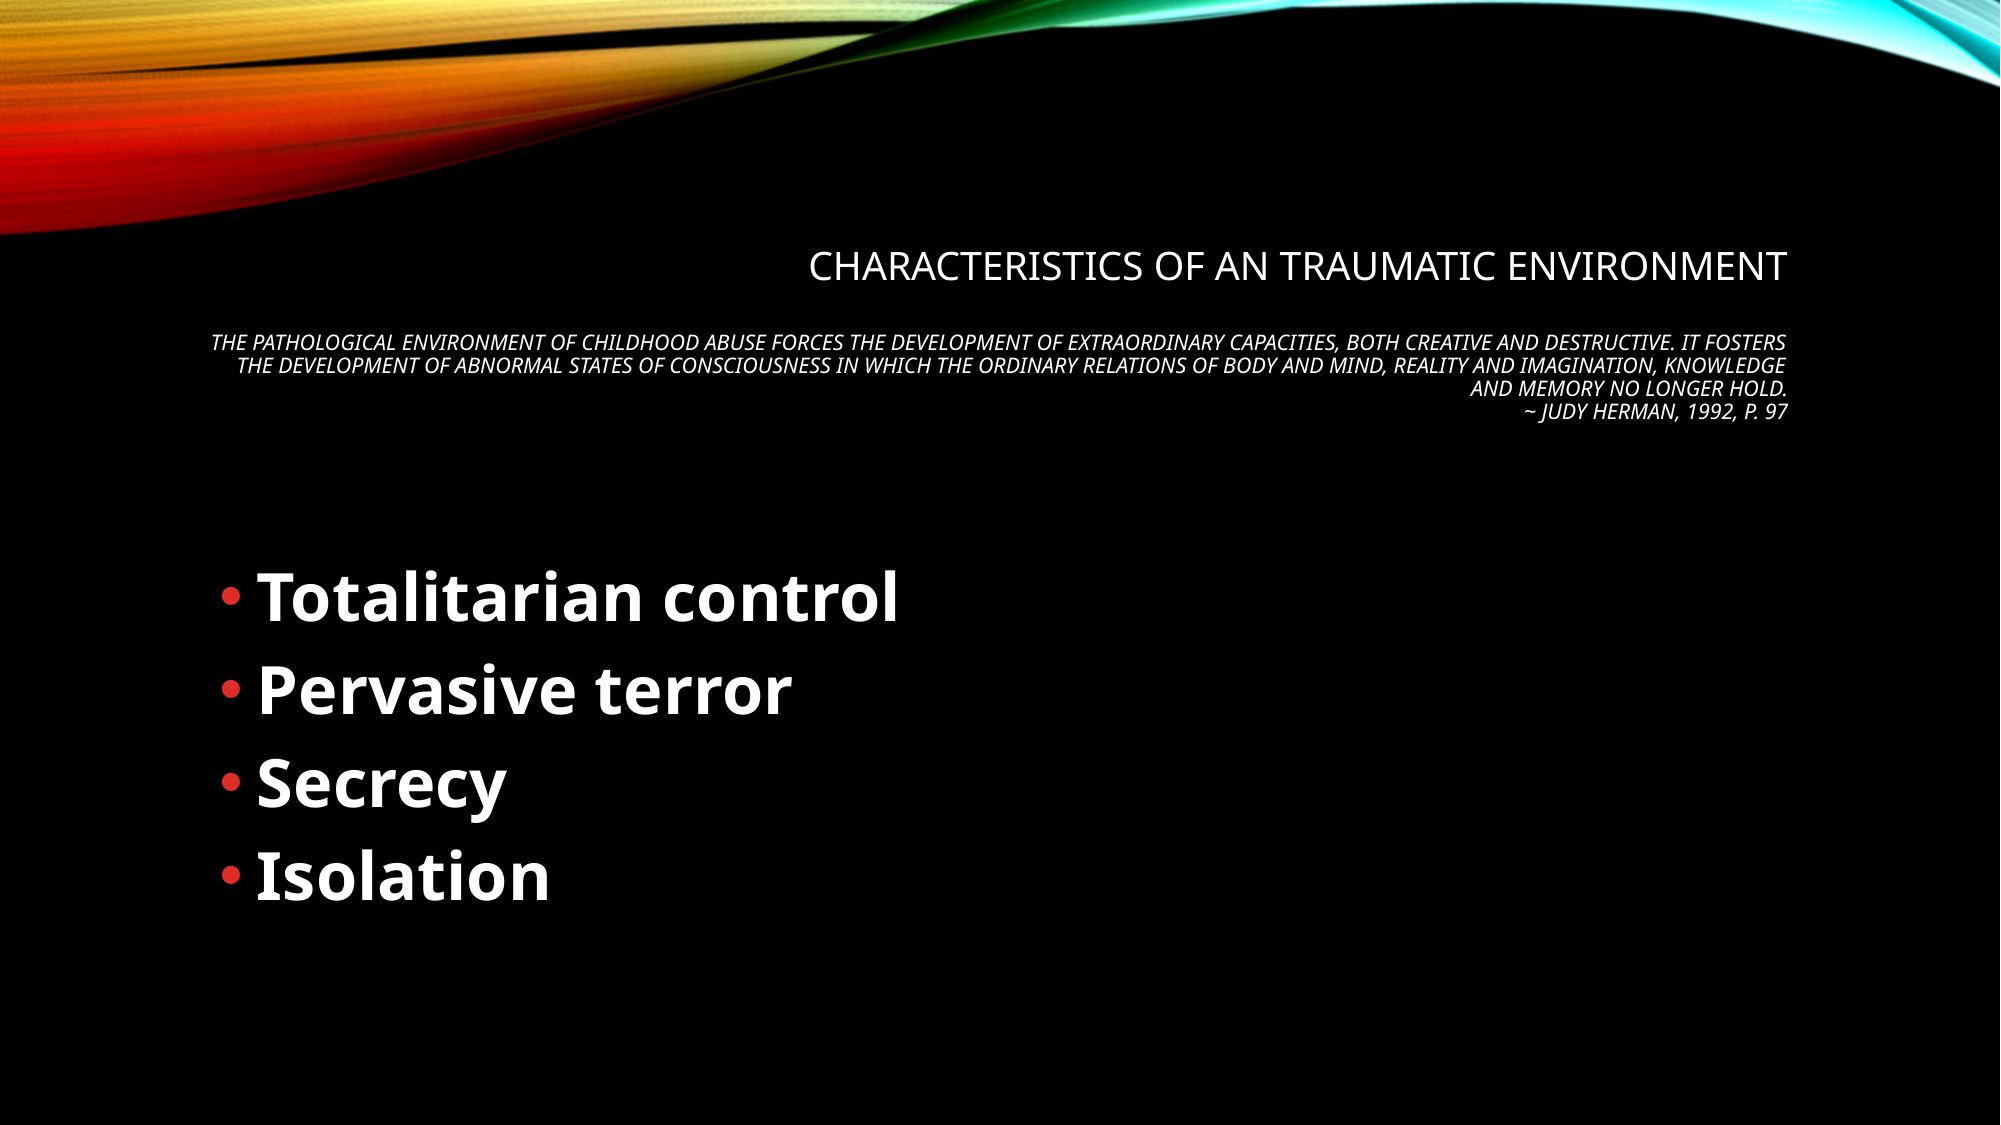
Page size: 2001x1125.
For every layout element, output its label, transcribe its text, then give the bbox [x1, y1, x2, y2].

picture [0, 0, 2000, 237]
list Totalitarian control Pervasive terror Secrecy Isolation [204, 480, 1830, 1062]
title Characteristics of an Traumatic Environment The pathological environment of childhood abuse forces the development of extraordinary capacities, both creative and destructive. It fosters the development of abnormal states of consciousness in which the ordinary relations of body and mind, reality and imagination, knowledge and memory no longer hold. ~ Judy Herman, 1992, p. 97 [178, 237, 1804, 481]
